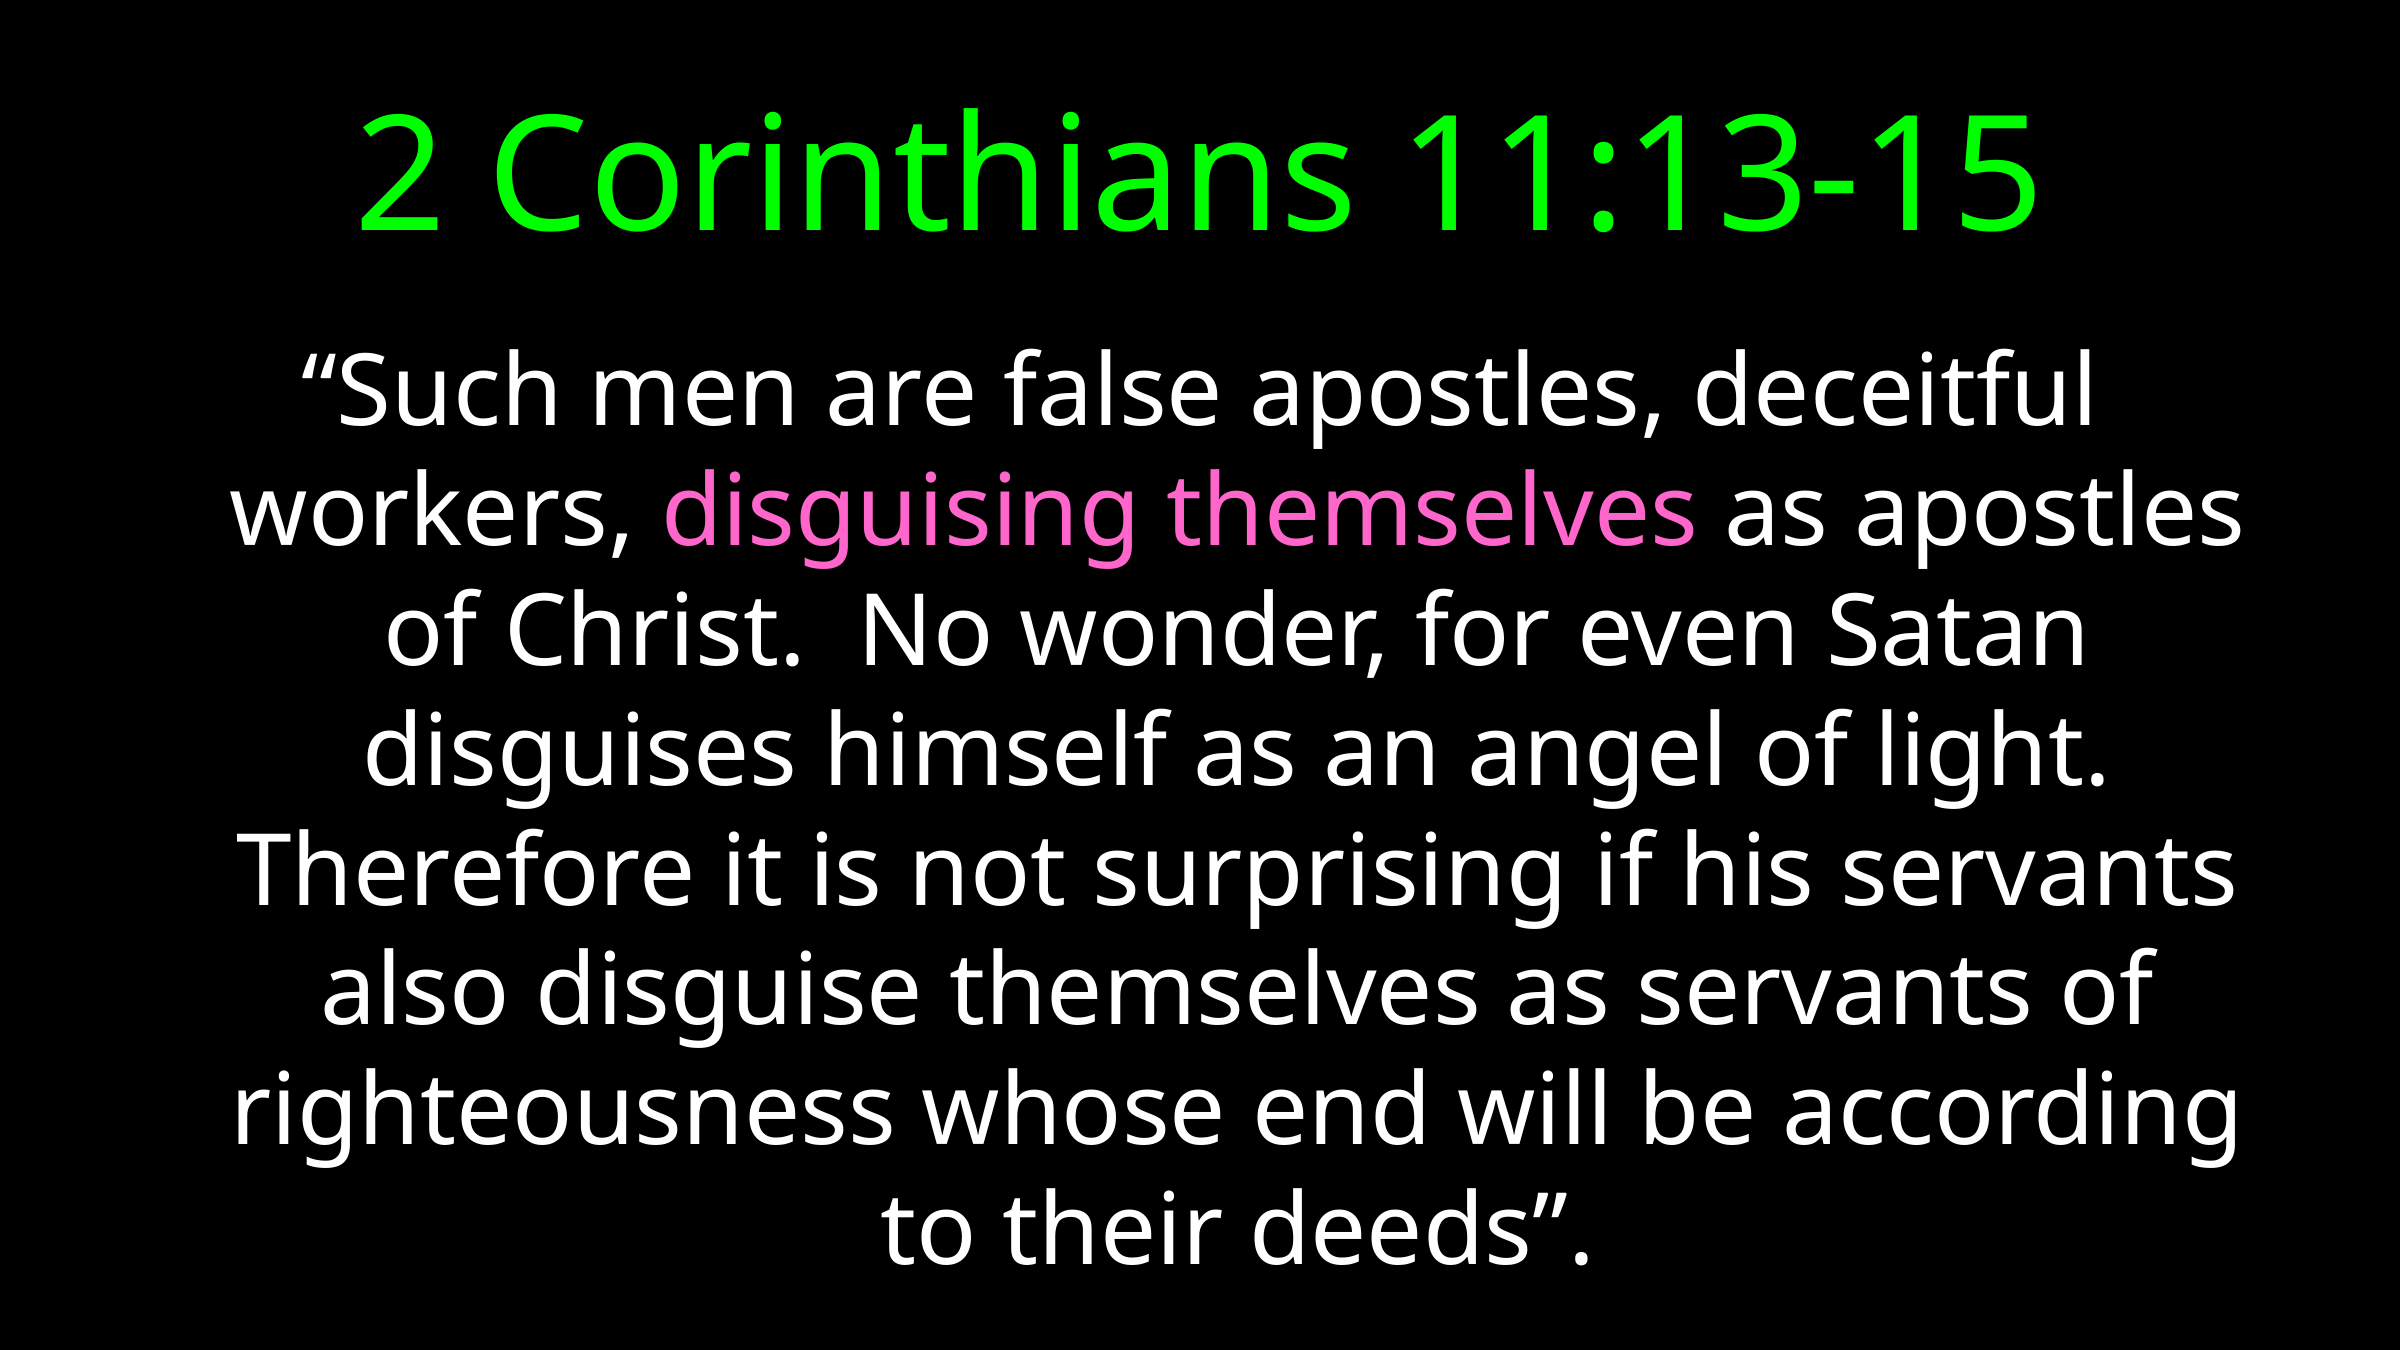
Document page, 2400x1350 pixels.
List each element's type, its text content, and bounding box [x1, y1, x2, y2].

title 2 Corinthians 11:13-15 [120, 54, 2280, 279]
list “Such men are false apostles, deceitful workers, disguising themselves as apostles of Christ. No wonder, for even Satan disguises himself as an angel of light. Therefore it is not surprising if his servants also disguise themselves as servants of righteousness whose end will be according to their deeds”. [120, 315, 2280, 1305]
